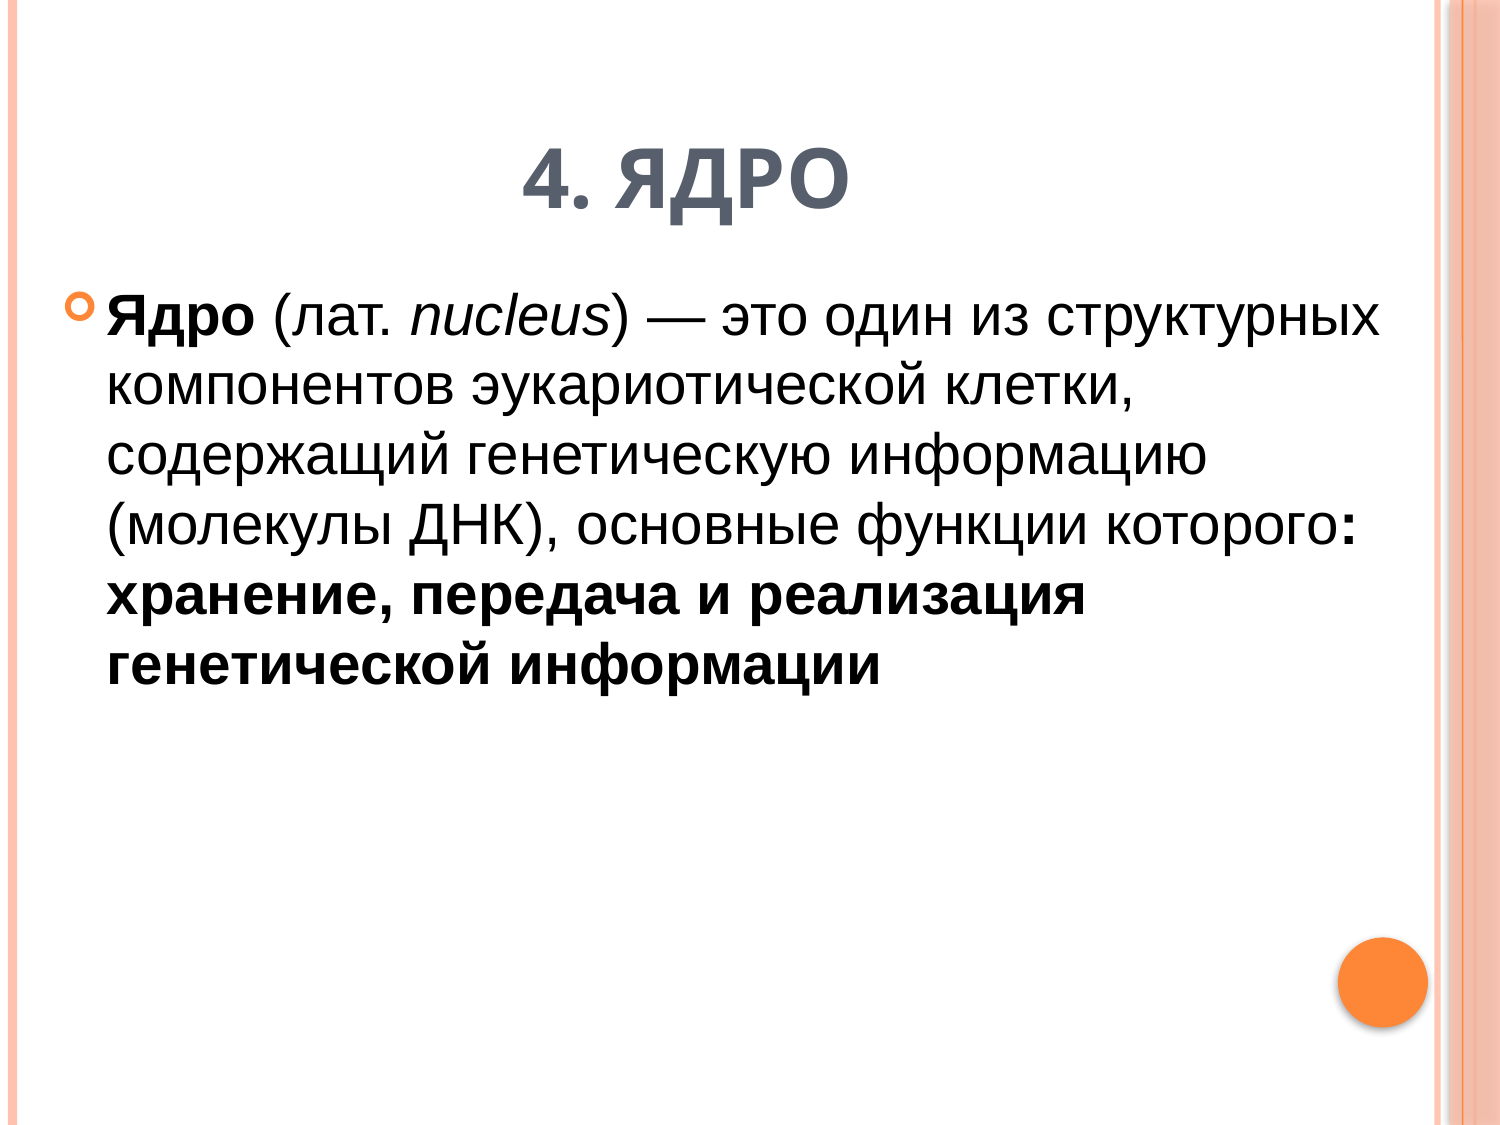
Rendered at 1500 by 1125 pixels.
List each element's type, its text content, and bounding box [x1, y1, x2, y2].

title 4. ЯДРО [75, 45, 1300, 233]
list Ядро (лат. nucleus) — это один из структурных компонентов эукариотической клетки, содержащий генетическую информацию (молекулы ДНК), основные функции которого: хранение, передача и реализация генетической информации [46, 269, 1430, 856]
